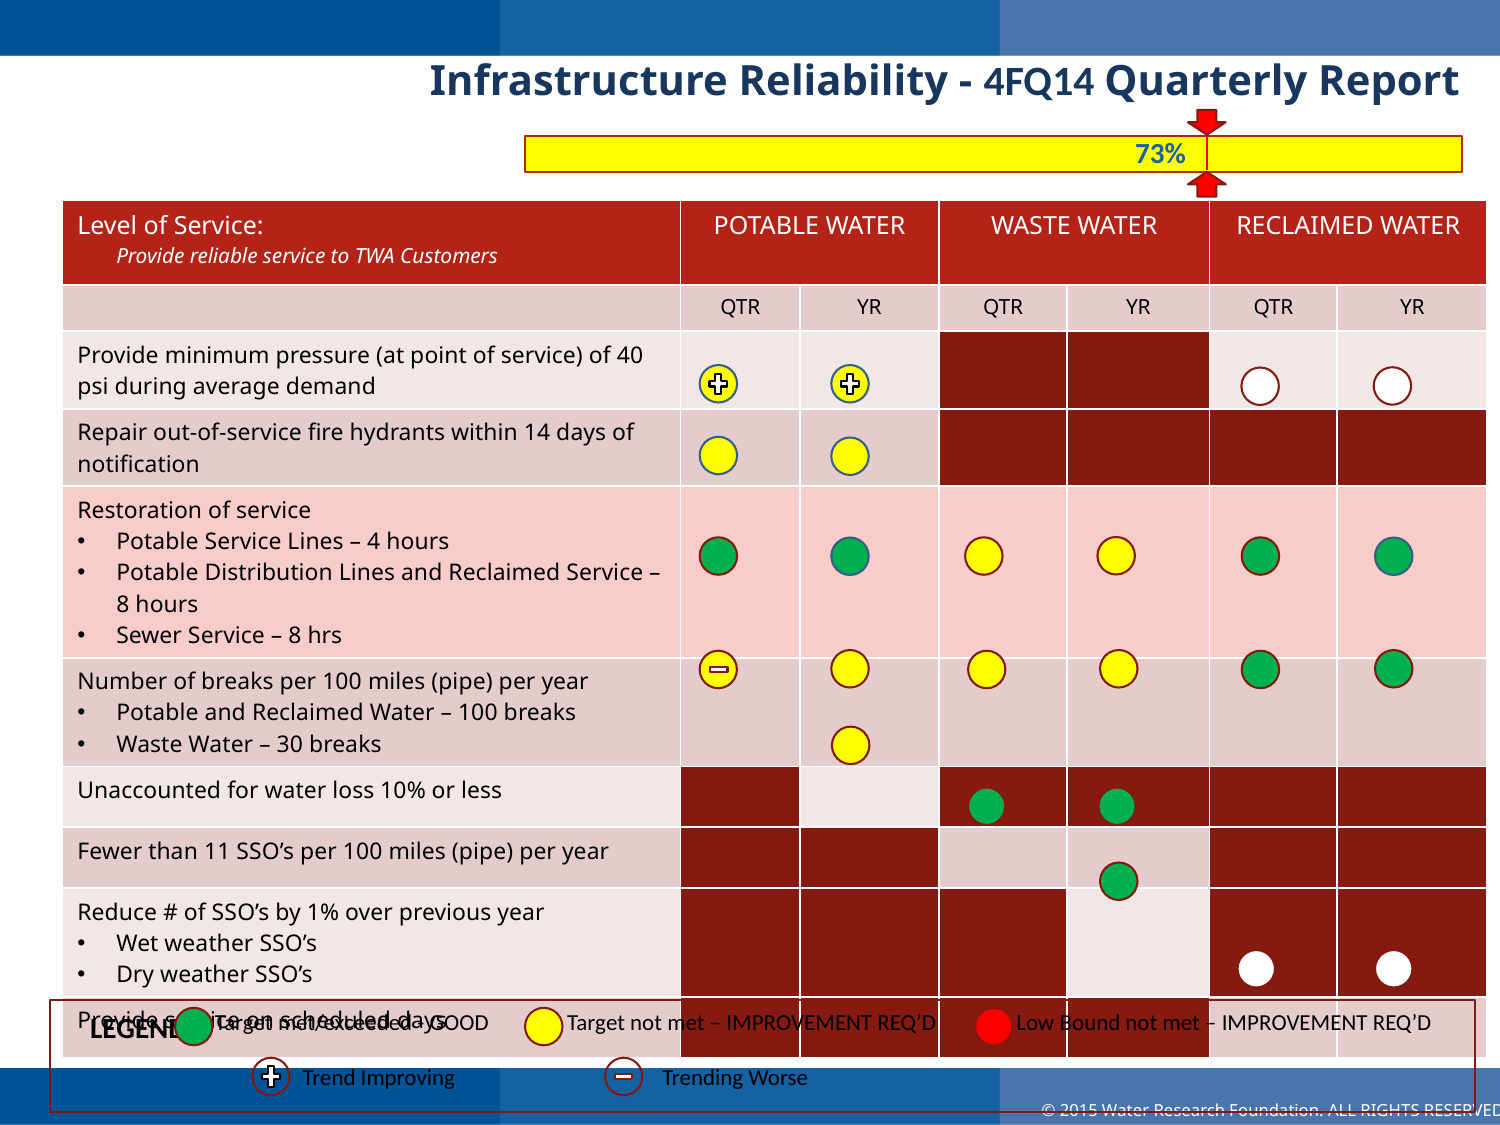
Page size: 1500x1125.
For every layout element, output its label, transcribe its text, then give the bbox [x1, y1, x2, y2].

text_box [829, 647, 871, 690]
table_cell [940, 410, 1066, 485]
table_cell [681, 659, 799, 766]
text_box [1096, 785, 1138, 828]
table_cell [801, 332, 938, 408]
text_box [1372, 647, 1415, 690]
table_cell Number of breaks per 100 miles (pipe) per year Potable and Reclaimed Water – 100 breaks Waste Water – 30 breaks [63, 659, 680, 766]
table_cell Fewer than 11 SSO’s per 100 miles (pipe) per year [63, 828, 680, 887]
text_box [635, 134, 1182, 174]
text_box Trend Improving [288, 1055, 488, 1098]
table_cell Restoration of service Potable Service Lines – 4 hours Potable Distribution Lines and Reclaimed Service – 8 hours Sewer Service – 8 hrs [63, 487, 680, 657]
table_cell [1068, 889, 1209, 996]
text_box [48, 998, 1477, 1115]
table_cell [940, 659, 1066, 766]
table_cell [1338, 828, 1486, 887]
table_cell [801, 487, 938, 657]
table_cell [1068, 828, 1209, 887]
text_box [708, 665, 730, 674]
table_cell Reduce # of SSO’s by 1% over previous year Wet weather SSO’s Dry weather SSO’s [63, 889, 680, 996]
text_box [707, 371, 729, 396]
picture [0, 1068, 1500, 1125]
table_cell [1210, 410, 1336, 485]
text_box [252, 1057, 290, 1096]
table_cell [801, 767, 938, 826]
table_cell [940, 889, 1066, 996]
table_cell [801, 659, 938, 766]
text_box [1235, 947, 1278, 990]
text_box [697, 535, 740, 577]
table_cell QTR [940, 286, 1066, 330]
text_box [1239, 648, 1282, 691]
table_header POTABLE WATER [681, 201, 938, 284]
table_cell [940, 487, 1066, 657]
table_cell [1338, 487, 1486, 657]
text_box [963, 535, 1005, 577]
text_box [1187, 109, 1226, 197]
text_box [697, 648, 739, 691]
table_header WASTE WATER [940, 201, 1209, 284]
table_cell [1068, 332, 1209, 408]
text_box [831, 365, 869, 403]
table_cell [681, 332, 799, 408]
table_cell [1210, 828, 1336, 887]
text_box [1097, 860, 1140, 903]
text_box [699, 436, 738, 475]
table_cell [801, 889, 938, 996]
table_cell [681, 410, 799, 485]
table_cell [801, 828, 938, 887]
table_cell [1068, 659, 1209, 766]
table_cell [801, 410, 938, 485]
text_box [966, 785, 1008, 828]
text_box Low Bound not met – IMPROVEMENT REQ’D [1001, 999, 1448, 1043]
text_box [522, 1005, 565, 1048]
picture [0, 0, 1500, 56]
table_cell [1338, 889, 1486, 996]
table_cell [940, 332, 1066, 408]
table_cell [1210, 889, 1336, 996]
text_box LEGEND [75, 1001, 202, 1052]
table_cell [681, 828, 799, 887]
text_box [966, 648, 1008, 691]
text_box BEST [1386, 127, 1474, 178]
text_box [1232, 134, 1386, 174]
table_cell [1068, 410, 1209, 485]
table_cell [681, 767, 799, 826]
text_box [839, 371, 861, 396]
table_cell [1210, 659, 1336, 766]
text_box [1374, 537, 1413, 576]
table_cell [1068, 767, 1209, 826]
table_cell [1338, 332, 1486, 408]
picture [1494, 1105, 1500, 1115]
table_cell [1338, 767, 1486, 826]
text_box [972, 1005, 1007, 1048]
table_cell [681, 889, 799, 996]
text_box [1097, 647, 1140, 690]
table_cell [1210, 332, 1336, 408]
table_cell QTR [1210, 286, 1336, 330]
table_cell [1338, 410, 1486, 485]
table_cell [940, 828, 1066, 887]
text_box [1239, 535, 1282, 577]
text_box [1095, 534, 1137, 577]
table_cell [681, 487, 799, 657]
text_box [829, 724, 872, 767]
table_cell [1210, 487, 1336, 657]
text_box 73% [1135, 134, 1182, 170]
table_cell [1477, 998, 1486, 1057]
table_cell YR [1068, 286, 1209, 330]
table_cell [63, 286, 680, 330]
table_cell QTR [681, 286, 799, 330]
table_cell [940, 767, 1066, 826]
table_cell [1068, 487, 1209, 657]
text_box [699, 365, 738, 403]
table_header RECLAIMED WATER [1210, 201, 1486, 284]
table_cell Unaccounted for water loss 10% or less [63, 767, 680, 826]
text_box [831, 537, 869, 576]
table_cell [1210, 767, 1336, 826]
text_box Infrastructure Reliability - 4FQ14 Quarterly Report [340, 46, 1475, 112]
table_cell YR [801, 286, 938, 330]
table_cell Repair out-of-service fire hydrants within 14 days of notification [63, 410, 680, 485]
text_box [831, 437, 869, 475]
table_cell [1338, 659, 1486, 766]
table_cell Provide minimum pressure (at point of service) of 40 psi during average demand [63, 332, 680, 408]
table_header Level of Service: Provide reliable service to TWA Customers [63, 201, 680, 284]
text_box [604, 1057, 643, 1096]
text_box WORST [516, 127, 635, 178]
table_cell YR [1338, 286, 1486, 330]
text_box [1371, 365, 1414, 407]
text_box [172, 1005, 215, 1048]
text_box [1372, 947, 1415, 990]
text_box Trending Worse [647, 1055, 824, 1098]
text_box [1239, 365, 1281, 408]
